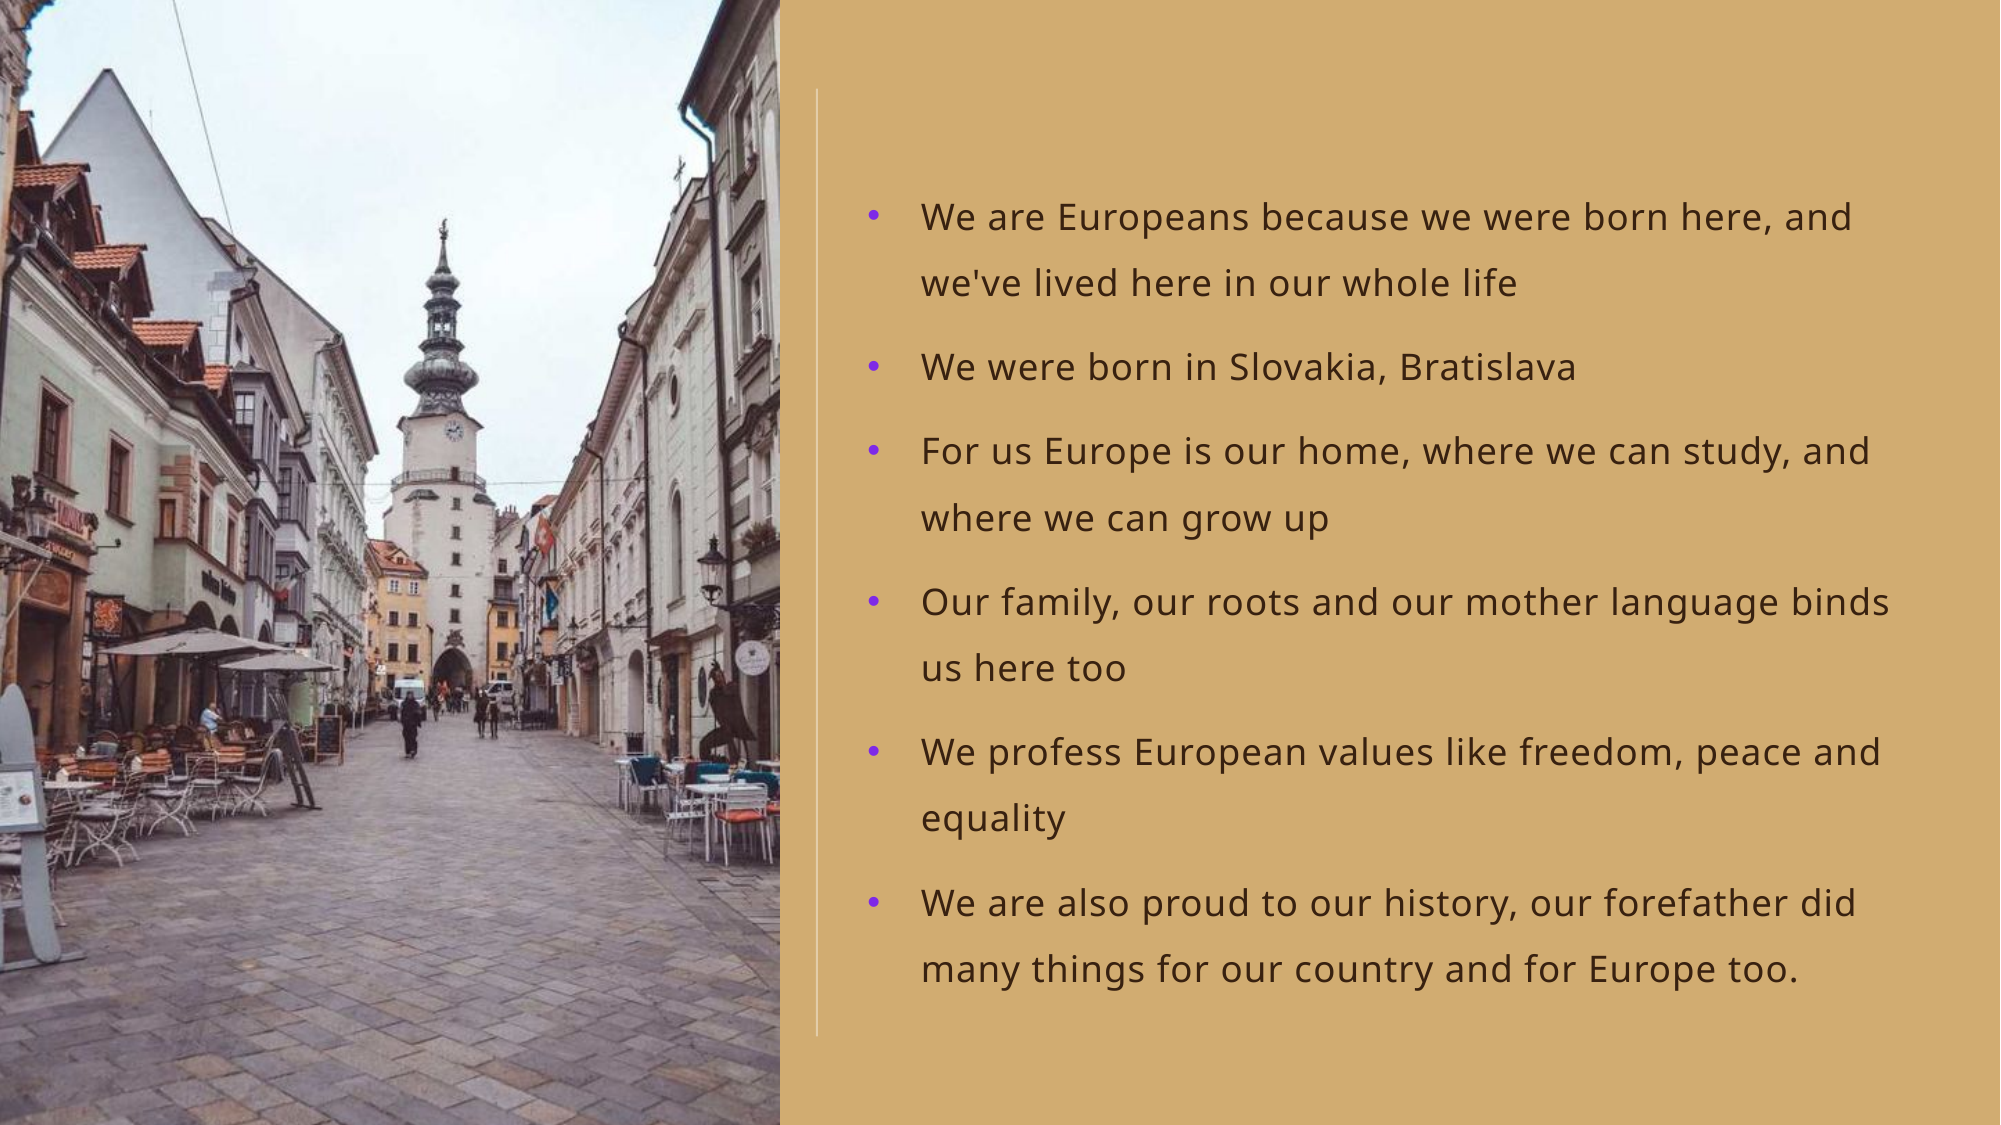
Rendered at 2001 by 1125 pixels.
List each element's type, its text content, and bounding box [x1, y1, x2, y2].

list We are Europeans because we were born here, and we've lived here in our whole life We were born in Slovakia, Bratislava For us Europe is our home, where we can study, and where we can grow up Our family, our roots and our mother language binds us here too We profess European values like freedom, peace and equality We are also proud to our history, our forefather did many things for our country and for Europe too. [852, 163, 1932, 998]
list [0, 0, 782, 1125]
